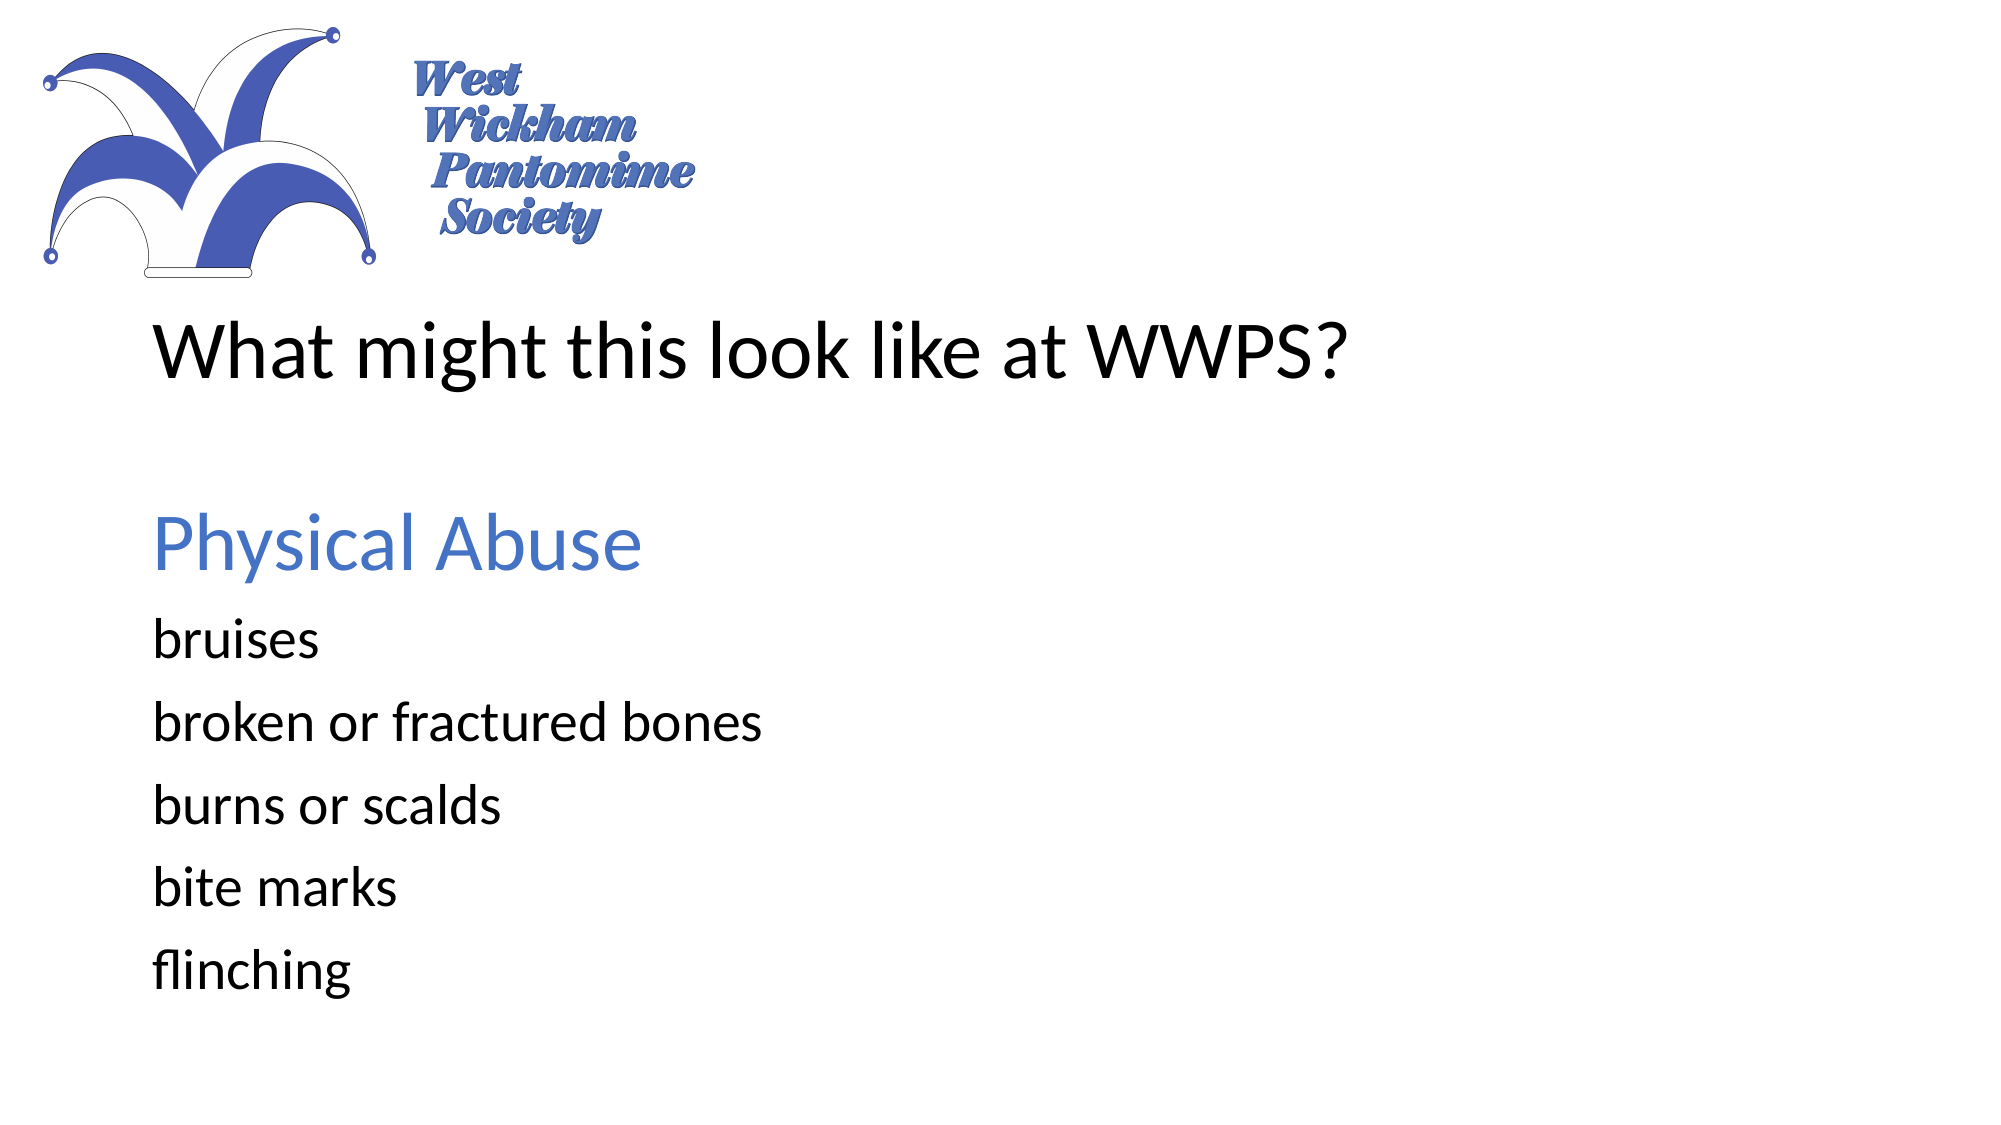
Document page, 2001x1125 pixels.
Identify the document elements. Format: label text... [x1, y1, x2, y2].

list What might this look like at WWPS? Physical Abuse bruises broken or fractured bones burns or scalds bite marks flinching [137, 299, 1863, 1014]
picture [43, 5, 780, 300]
